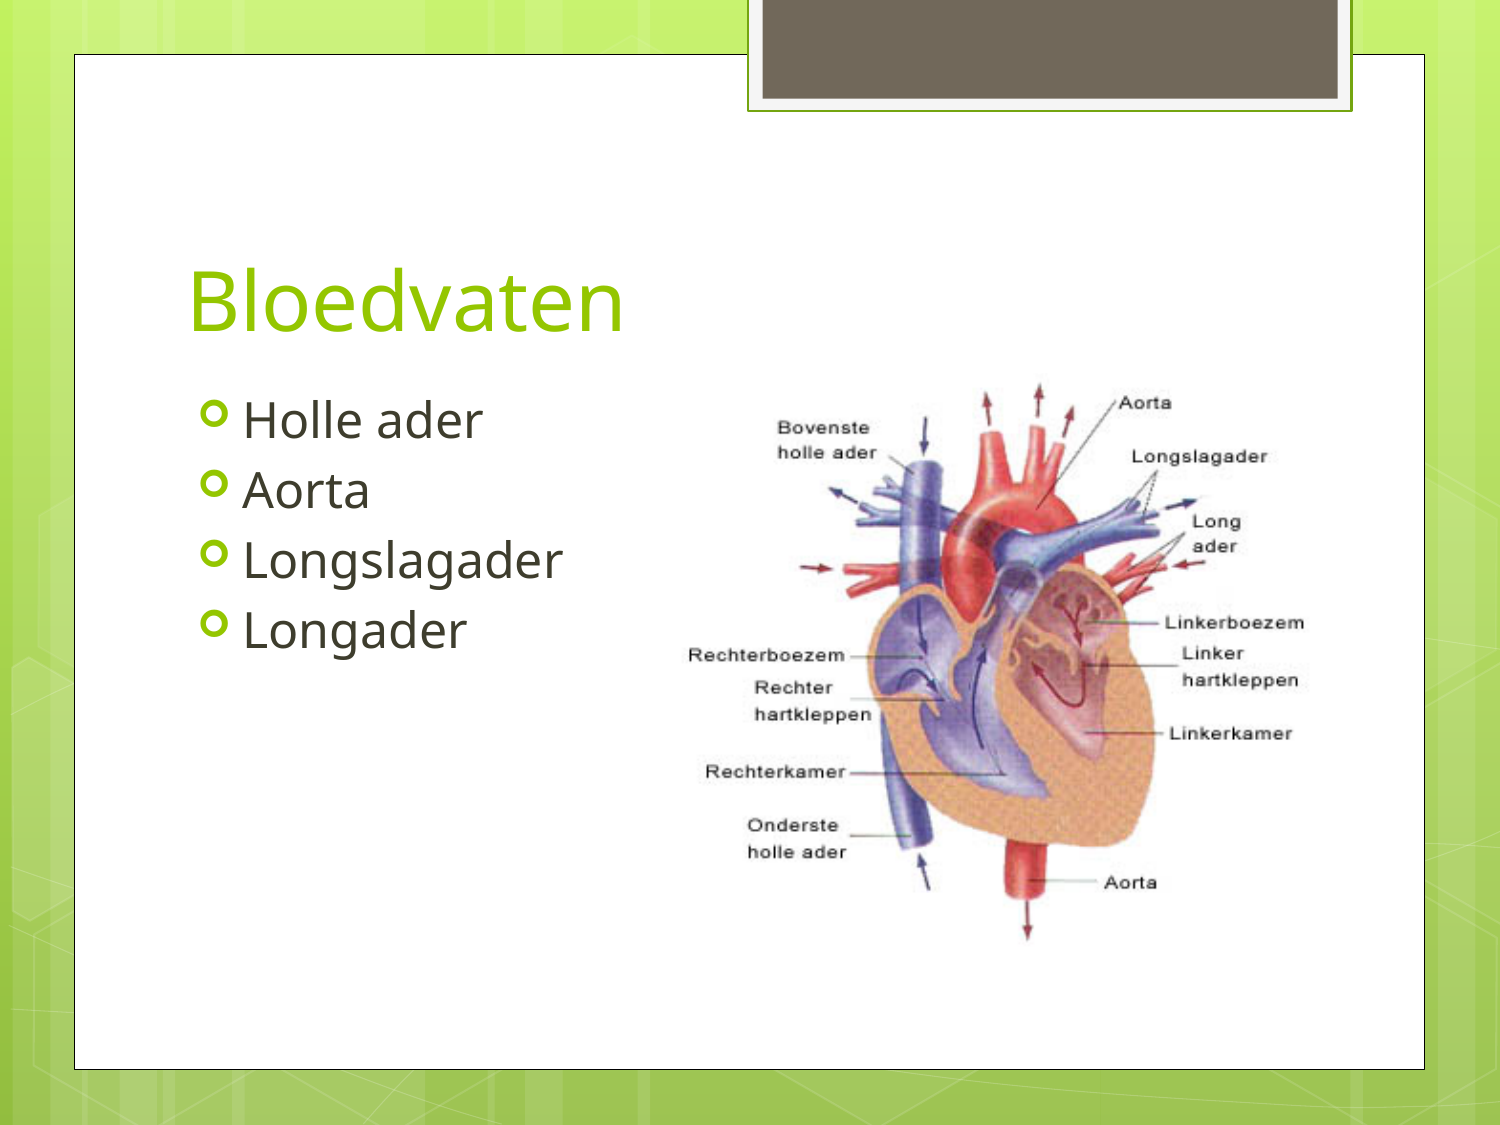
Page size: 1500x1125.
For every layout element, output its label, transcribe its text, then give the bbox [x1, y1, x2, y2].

list Holle ader Aorta Longslagader Longader [171, 381, 662, 957]
picture [667, 373, 1342, 1000]
title Bloedvaten [171, 168, 1324, 357]
